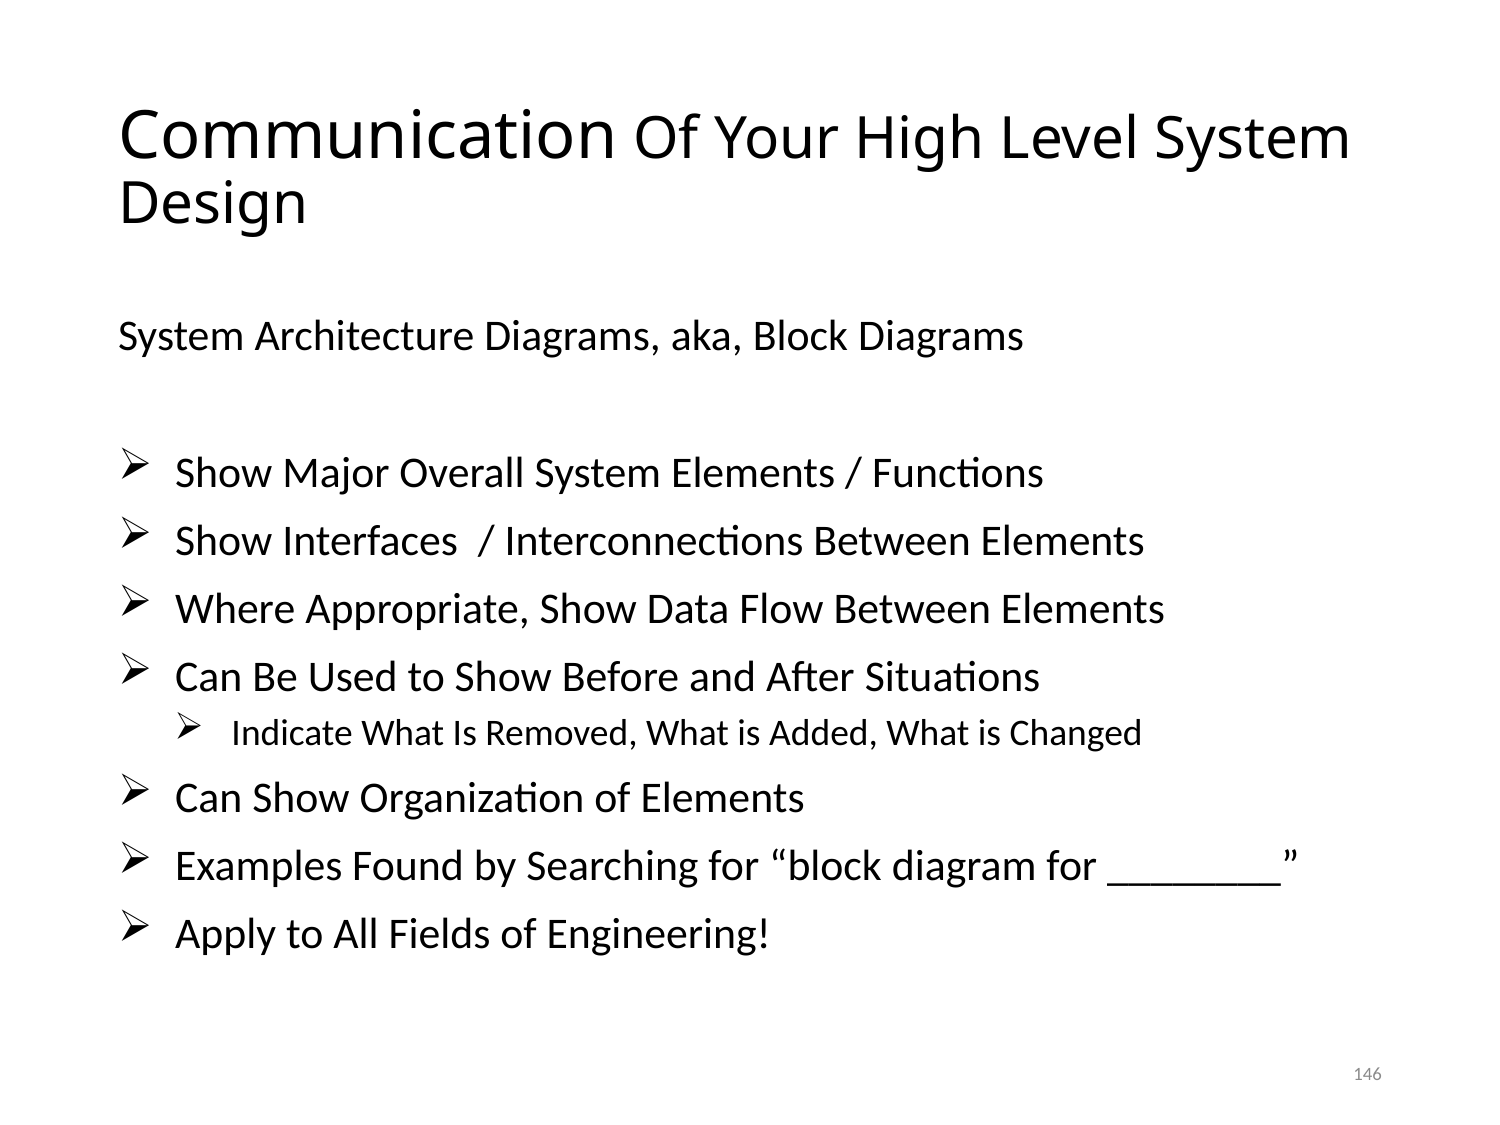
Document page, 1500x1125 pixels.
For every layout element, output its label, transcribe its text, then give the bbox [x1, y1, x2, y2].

title Communication Of Your High Level System Design [103, 59, 1397, 278]
list System Architecture Diagrams, aka, Block Diagrams Show Major Overall System Elements / Functions Show Interfaces / Interconnections Between Elements Where Appropriate, Show Data Flow Between Elements Can Be Used to Show Before and After Situations Indicate What Is Removed, What is Added, What is Changed Can Show Organization of Elements Examples Found by Searching for “block diagram for ________” Apply to All Fields of Engineering! [103, 299, 1397, 1014]
slide_number 146 [1059, 1042, 1397, 1103]
